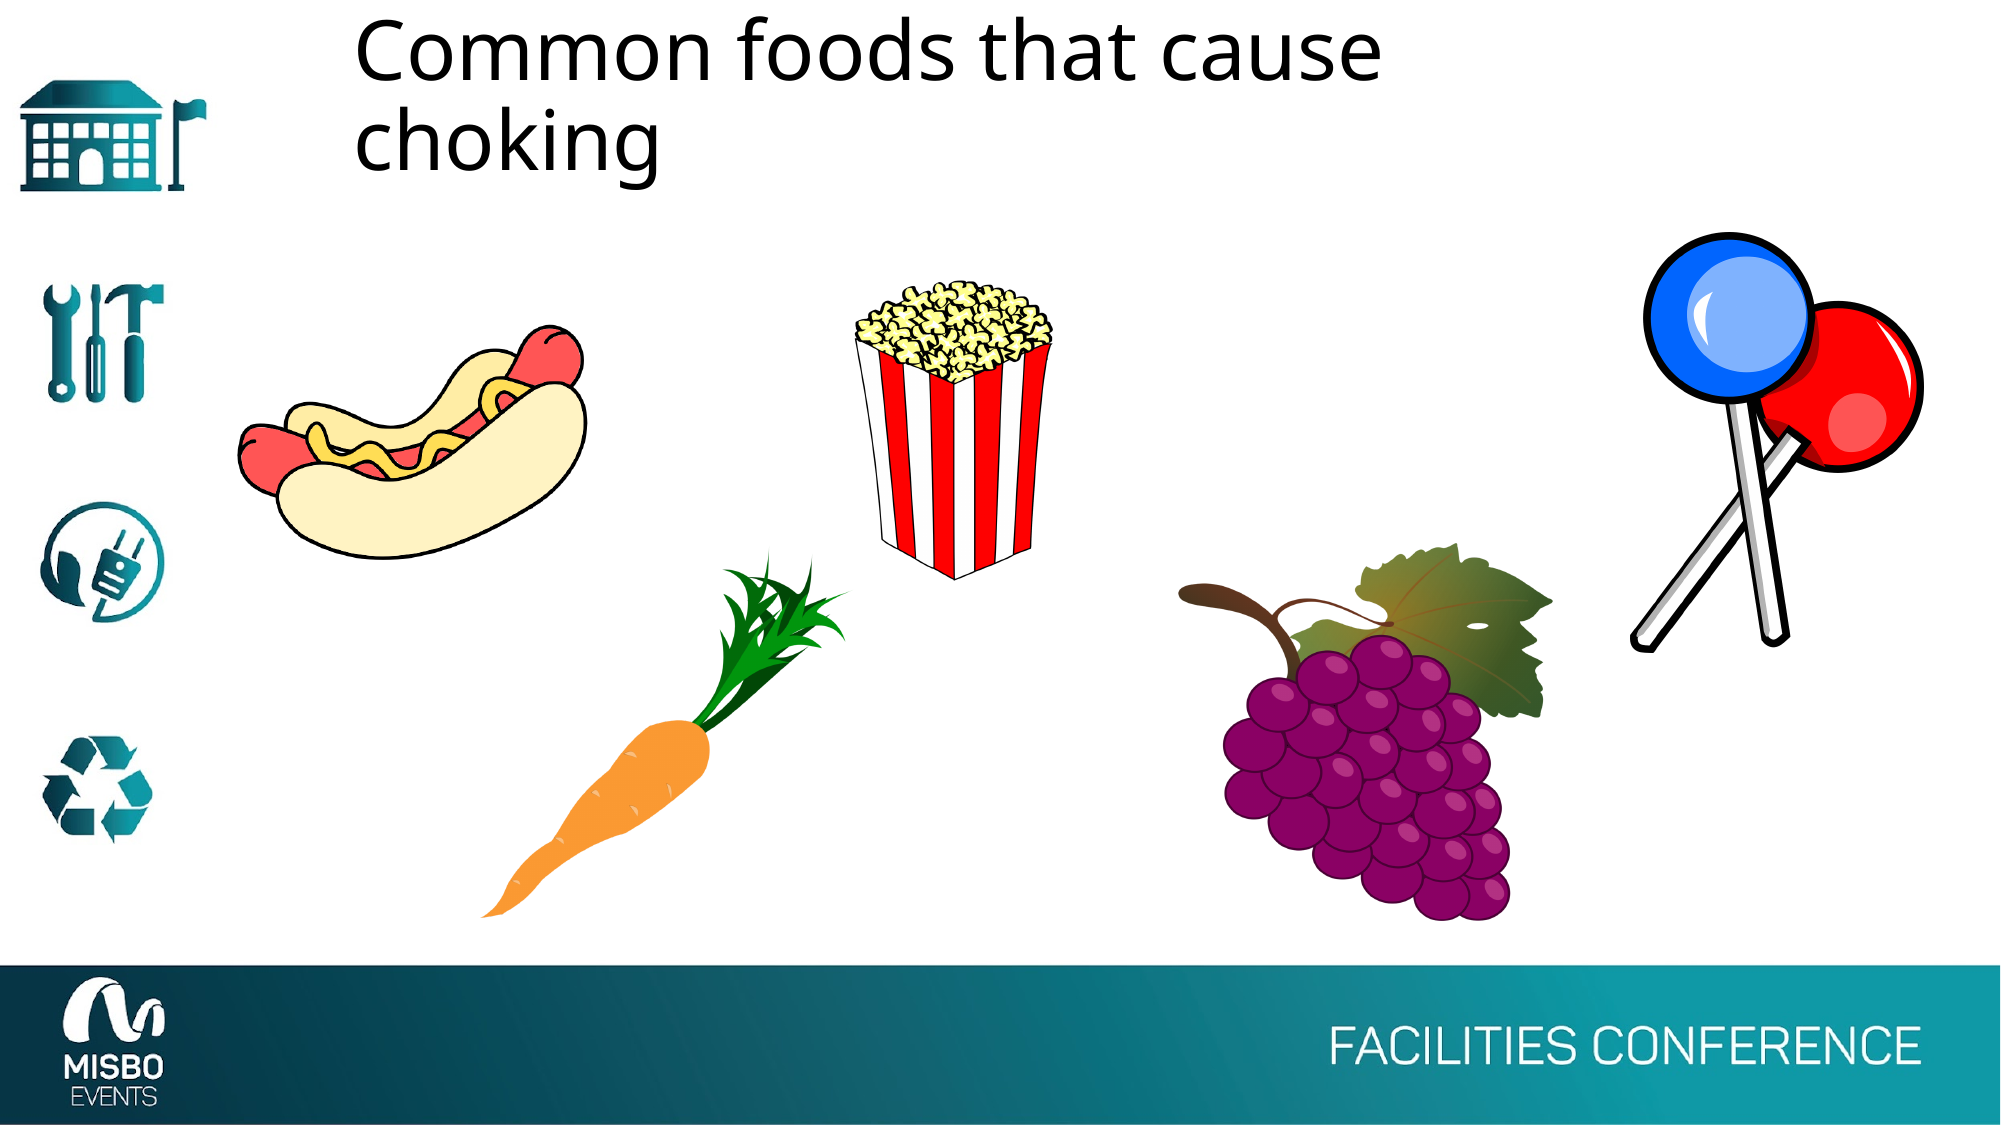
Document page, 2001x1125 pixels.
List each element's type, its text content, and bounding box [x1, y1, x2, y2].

picture [0, 0, 2001, 1125]
title Common foods that cause choking [338, 0, 1662, 196]
